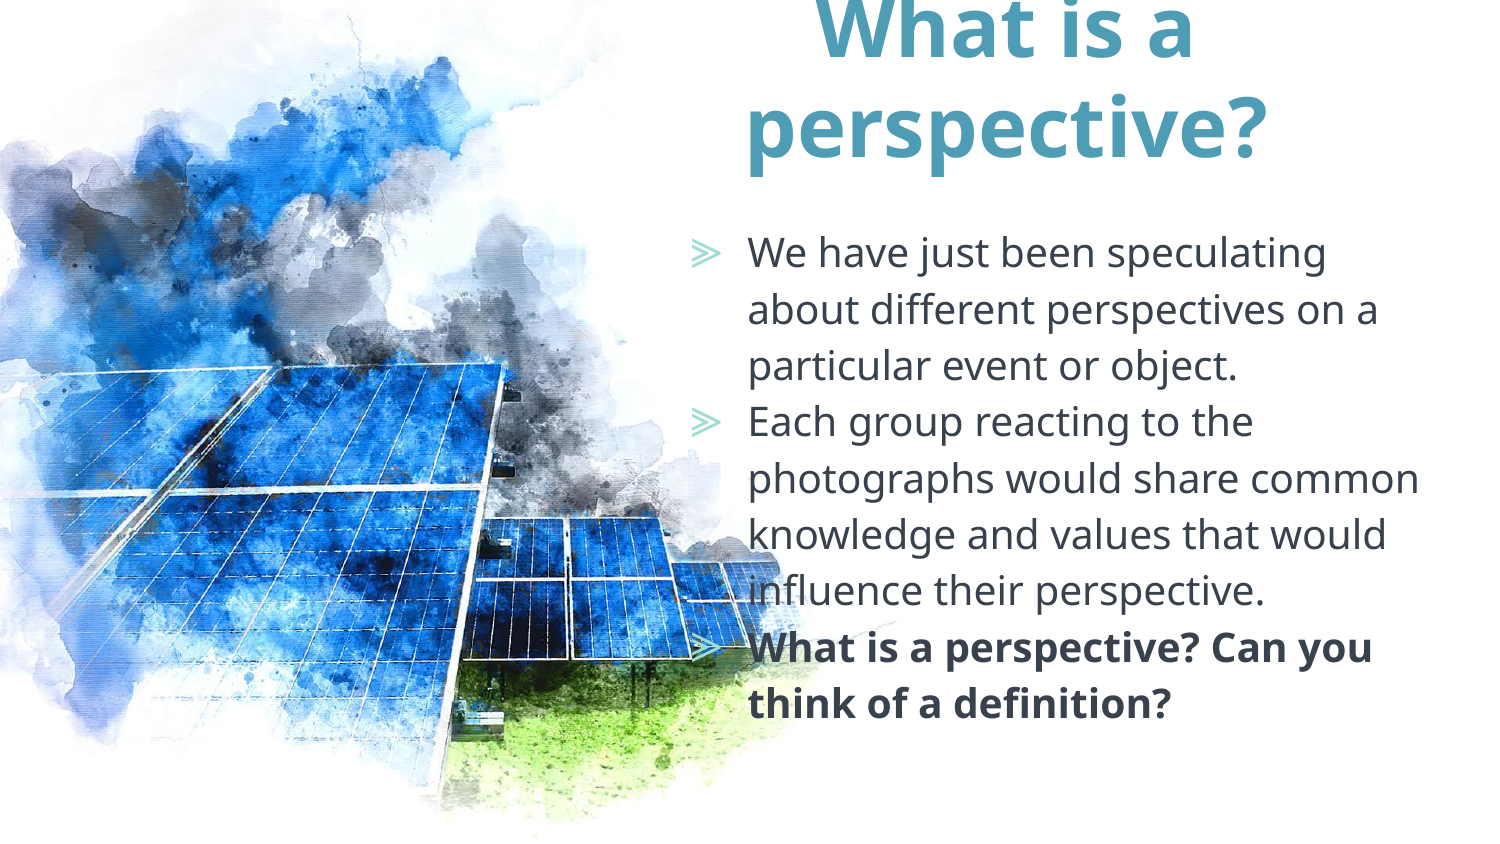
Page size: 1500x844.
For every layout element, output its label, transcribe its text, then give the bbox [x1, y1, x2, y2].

list We have just been speculating about different perspectives on a particular event or object. Each group reacting to the photographs would share common knowledge and values that would influence their perspective. What is a perspective? Can you think of a definition? [673, 219, 1425, 780]
picture [0, 0, 1500, 844]
title What is a perspective? [587, 33, 1425, 175]
